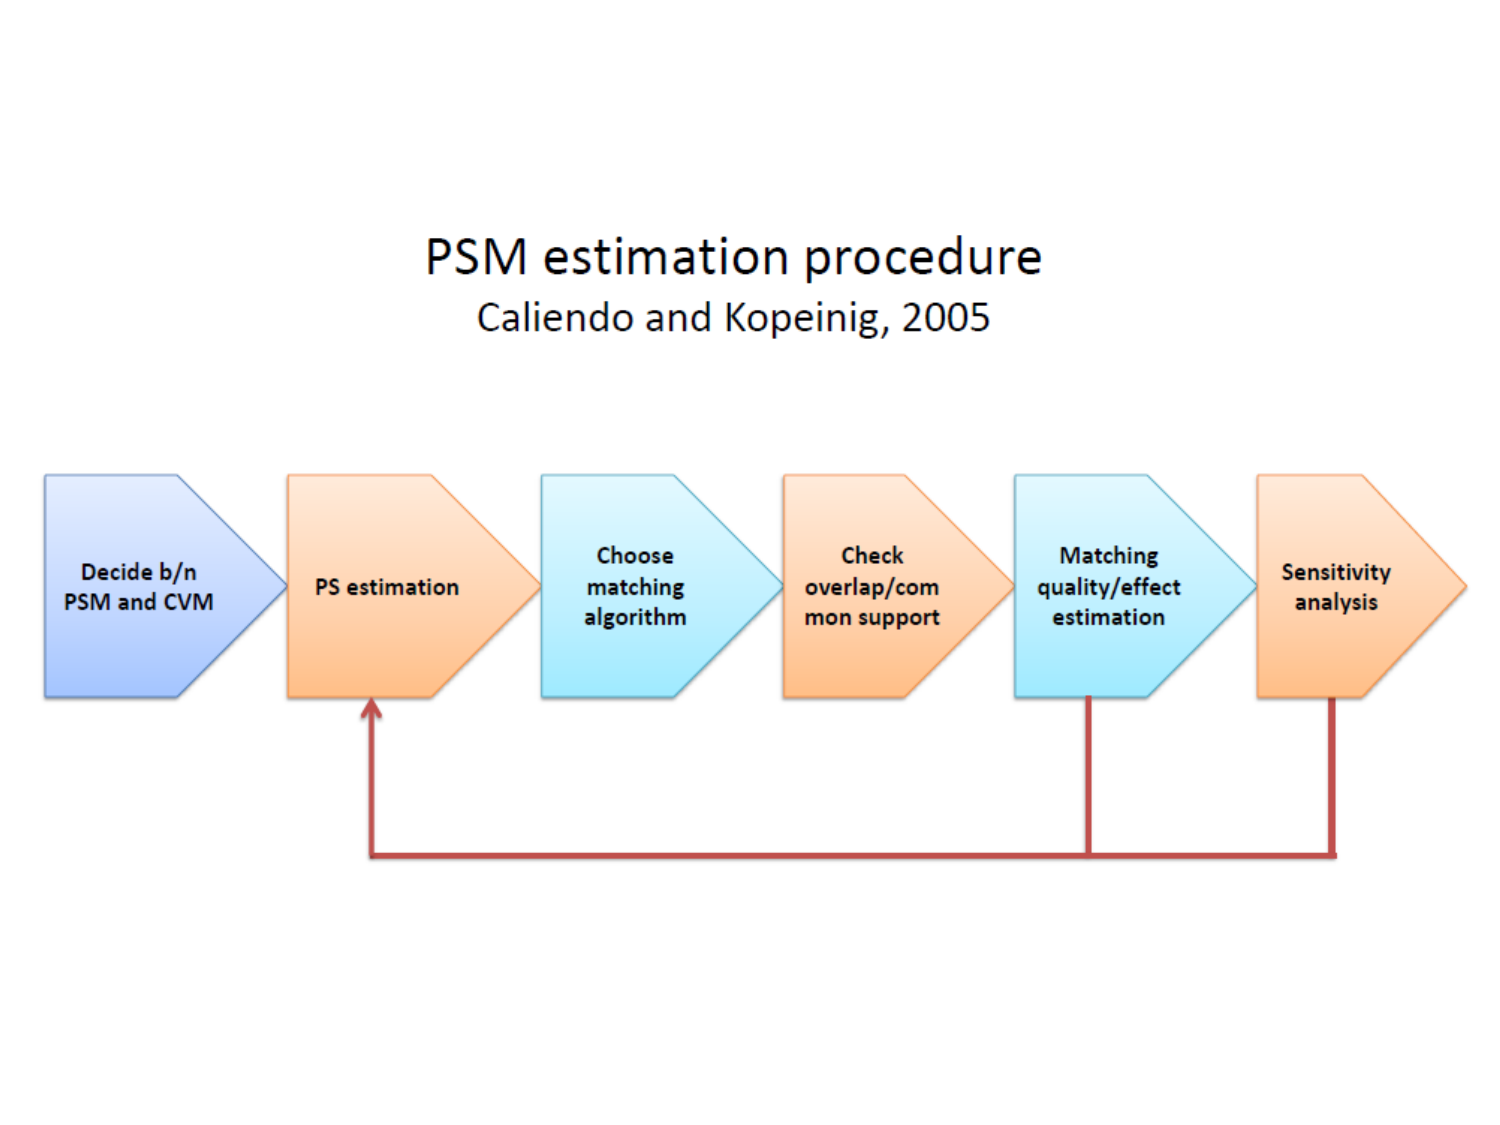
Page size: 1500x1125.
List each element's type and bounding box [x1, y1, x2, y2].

list [10, 213, 1487, 913]
